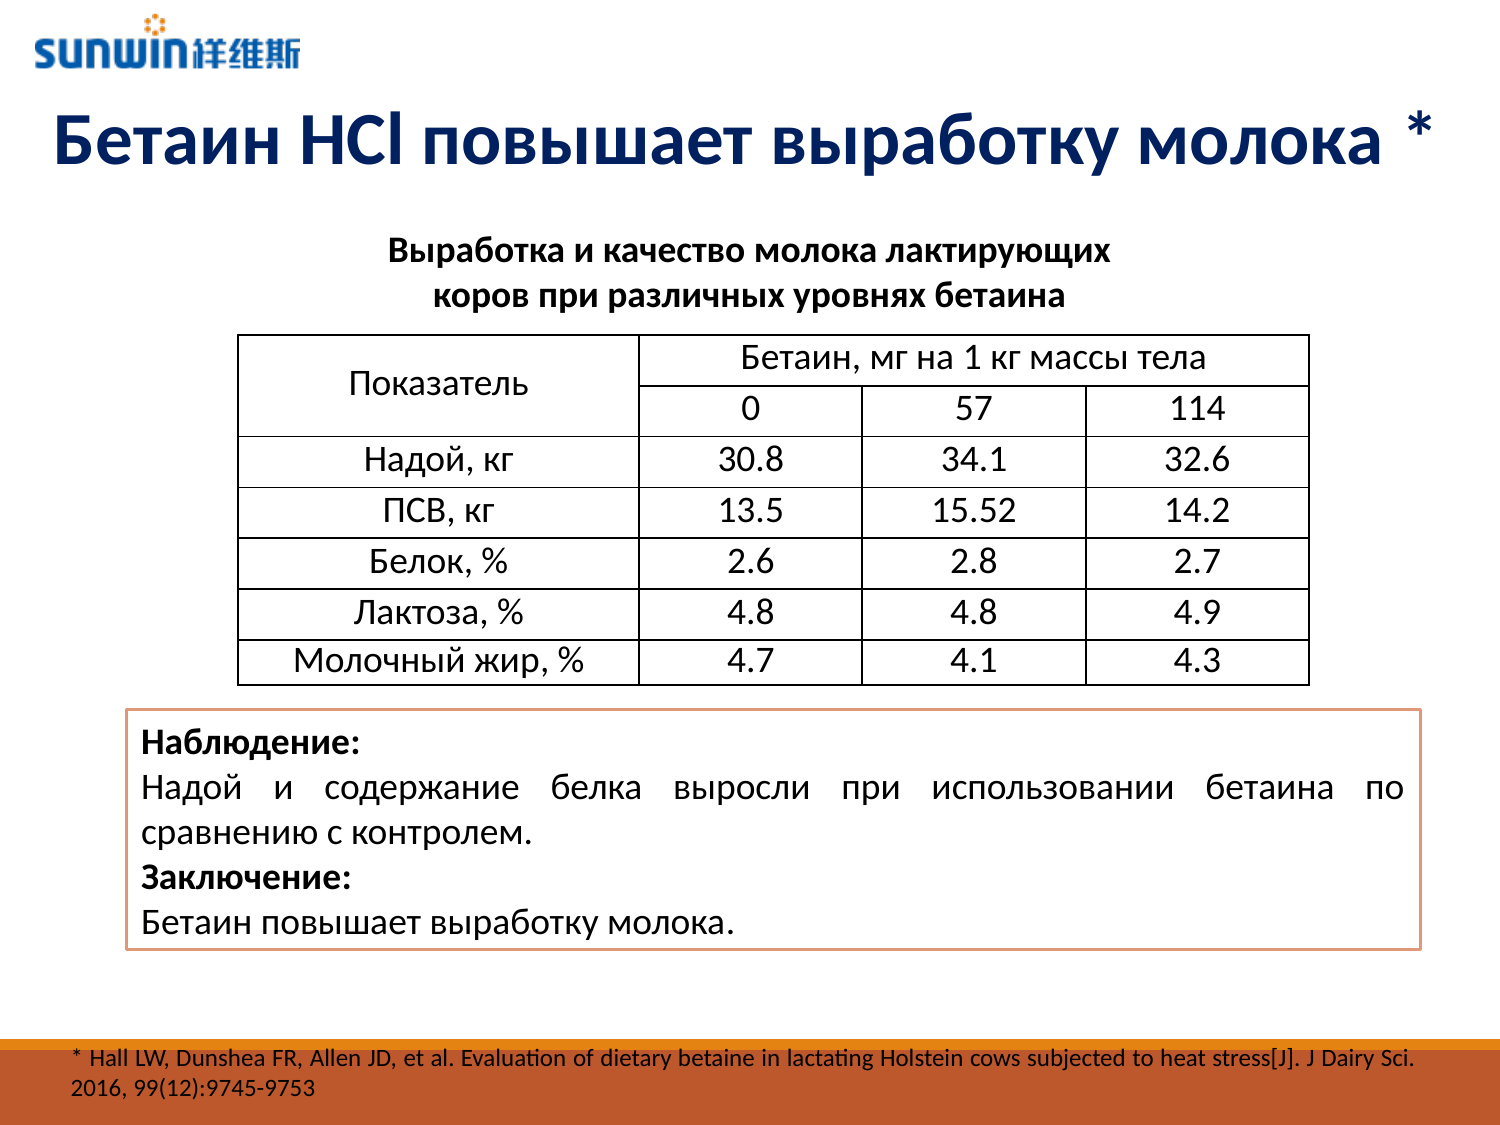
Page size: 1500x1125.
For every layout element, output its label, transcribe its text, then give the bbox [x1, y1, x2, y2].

table_cell 4.3 [1087, 641, 1308, 684]
table_cell 4.1 [863, 641, 1085, 684]
table_cell 15.52 [863, 488, 1085, 537]
table_cell Лактоза, % [239, 590, 638, 639]
table_cell 2.6 [640, 539, 861, 588]
table_cell Белок, % [239, 539, 638, 588]
table_cell Молочный жир, % [239, 641, 638, 684]
table_cell 57 [863, 387, 1085, 436]
table_header Показатель [239, 336, 638, 436]
table_cell 2.7 [1087, 539, 1308, 588]
text_box Наблюдение: Надой и содержание белка выросли при использовании бетаина по сравнению с контролем. Заключение: Бетаин повышает выработку молока. [125, 708, 1422, 951]
text_box Бетаин HCl повышает выработку молока * [35, 81, 1453, 187]
text_box Выработка и качество молока лактирующих коров при различных уровнях бетаина [323, 217, 1177, 323]
table_cell 4.9 [1087, 590, 1308, 639]
table_cell 14.2 [1087, 488, 1308, 537]
text_box * Hall LW, Dunshea FR, Allen JD, et al. Evaluation of dietary betaine in lactating Holstein cows subjected to heat stress[J]. J Dairy Sci. 2016, 99(12):9745-9753 [55, 1033, 1433, 1109]
table_cell 4.8 [863, 590, 1085, 639]
table_cell Надой, кг [239, 437, 638, 487]
table_cell 34.1 [863, 437, 1085, 487]
table_cell 32.6 [1087, 437, 1308, 487]
table_cell 114 [1087, 387, 1308, 436]
picture [35, 0, 300, 81]
table_cell ПСВ, кг [239, 488, 638, 537]
table_cell 4.8 [640, 590, 861, 639]
table_cell 13.5 [640, 488, 861, 537]
table_cell 4.7 [640, 641, 861, 684]
table_cell 2.8 [863, 539, 1085, 588]
table_header Бетаин, мг на 1 кг массы тела [640, 336, 1308, 385]
table_cell 0 [640, 387, 861, 436]
table_cell 30.8 [640, 437, 861, 487]
